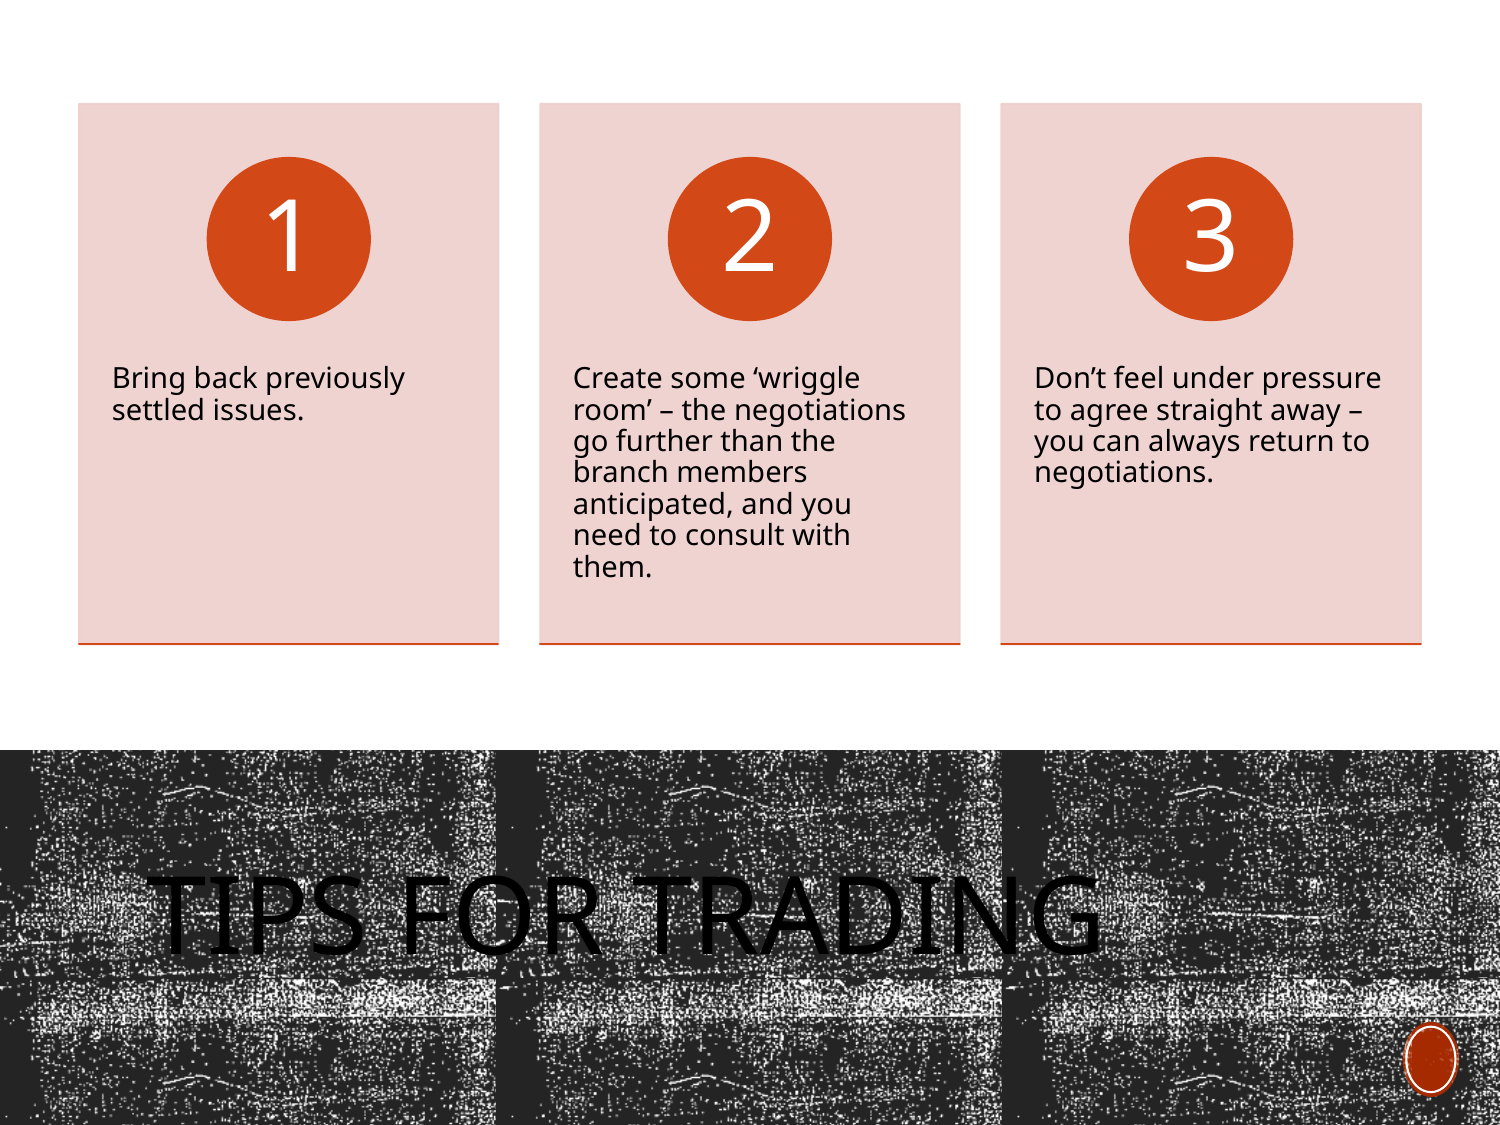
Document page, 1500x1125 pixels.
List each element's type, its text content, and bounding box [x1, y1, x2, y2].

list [80, 104, 1420, 643]
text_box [1405, 1024, 1458, 1096]
text_box [0, 749, 1500, 1125]
title Tips for Trading [131, 794, 1370, 1045]
text_box [0, 0, 1500, 749]
